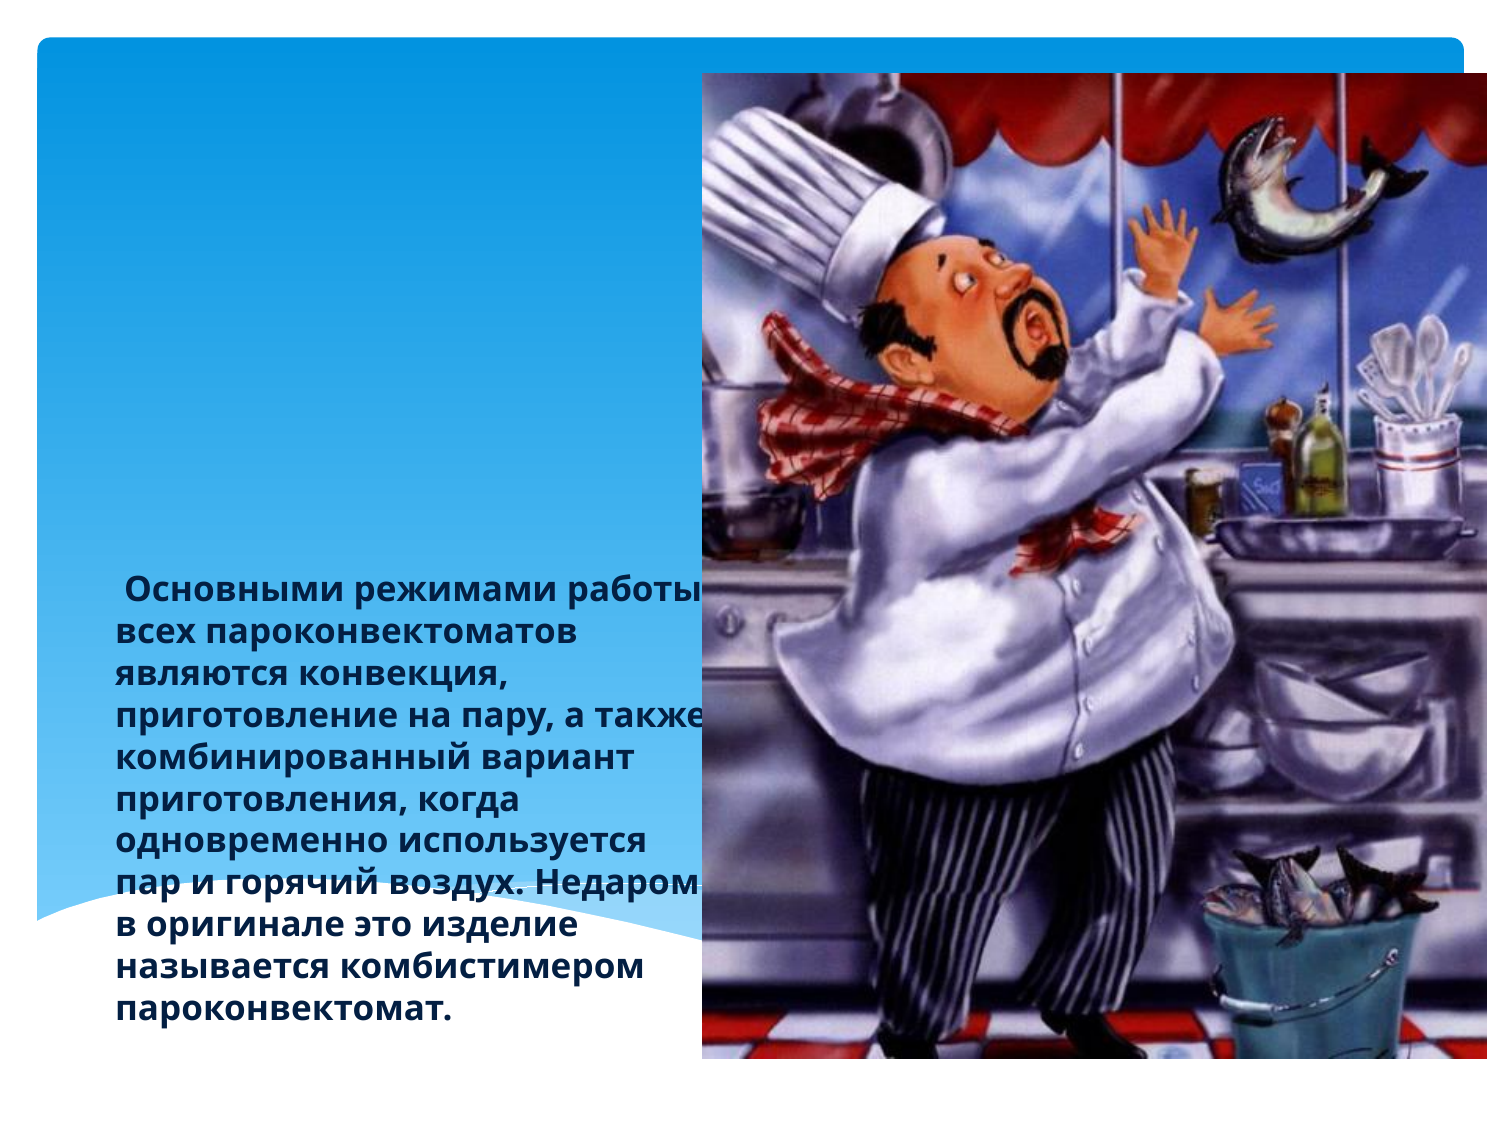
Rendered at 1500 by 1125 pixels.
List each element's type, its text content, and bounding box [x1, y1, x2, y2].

picture [702, 0, 1500, 1059]
title Основными режимами работы всех пароконвектоматов являются конвекция, приготовление на пару, а также комбинированный вариант приготовления, когда одновременно используется пар и горячий воздух. Недаром в оригинале это изделие называется комбистимером пароконвектомат. [100, 515, 696, 1036]
